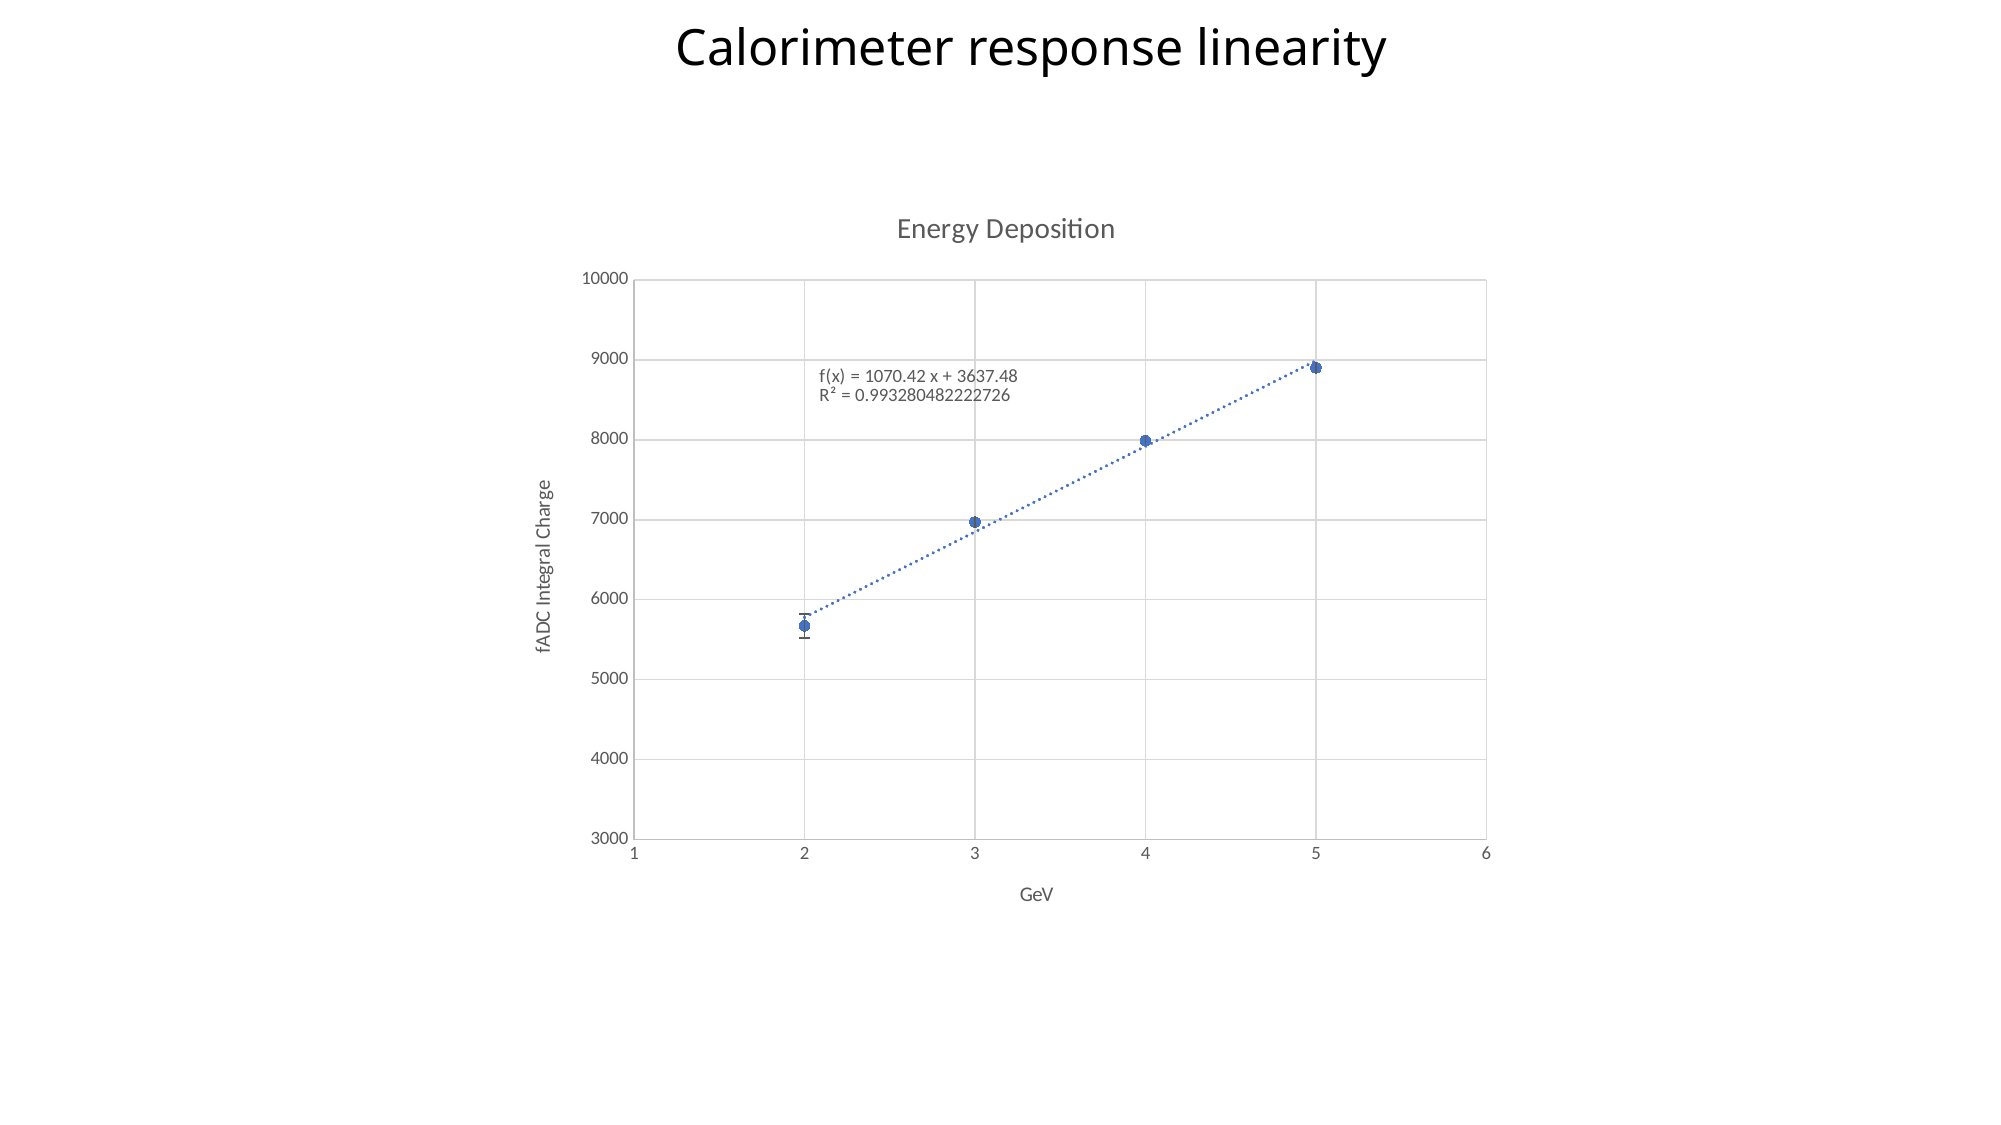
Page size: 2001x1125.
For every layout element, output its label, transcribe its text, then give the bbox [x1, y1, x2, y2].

chart [501, 185, 1512, 938]
text_box Calorimeter response linearity [80, 15, 1996, 96]
